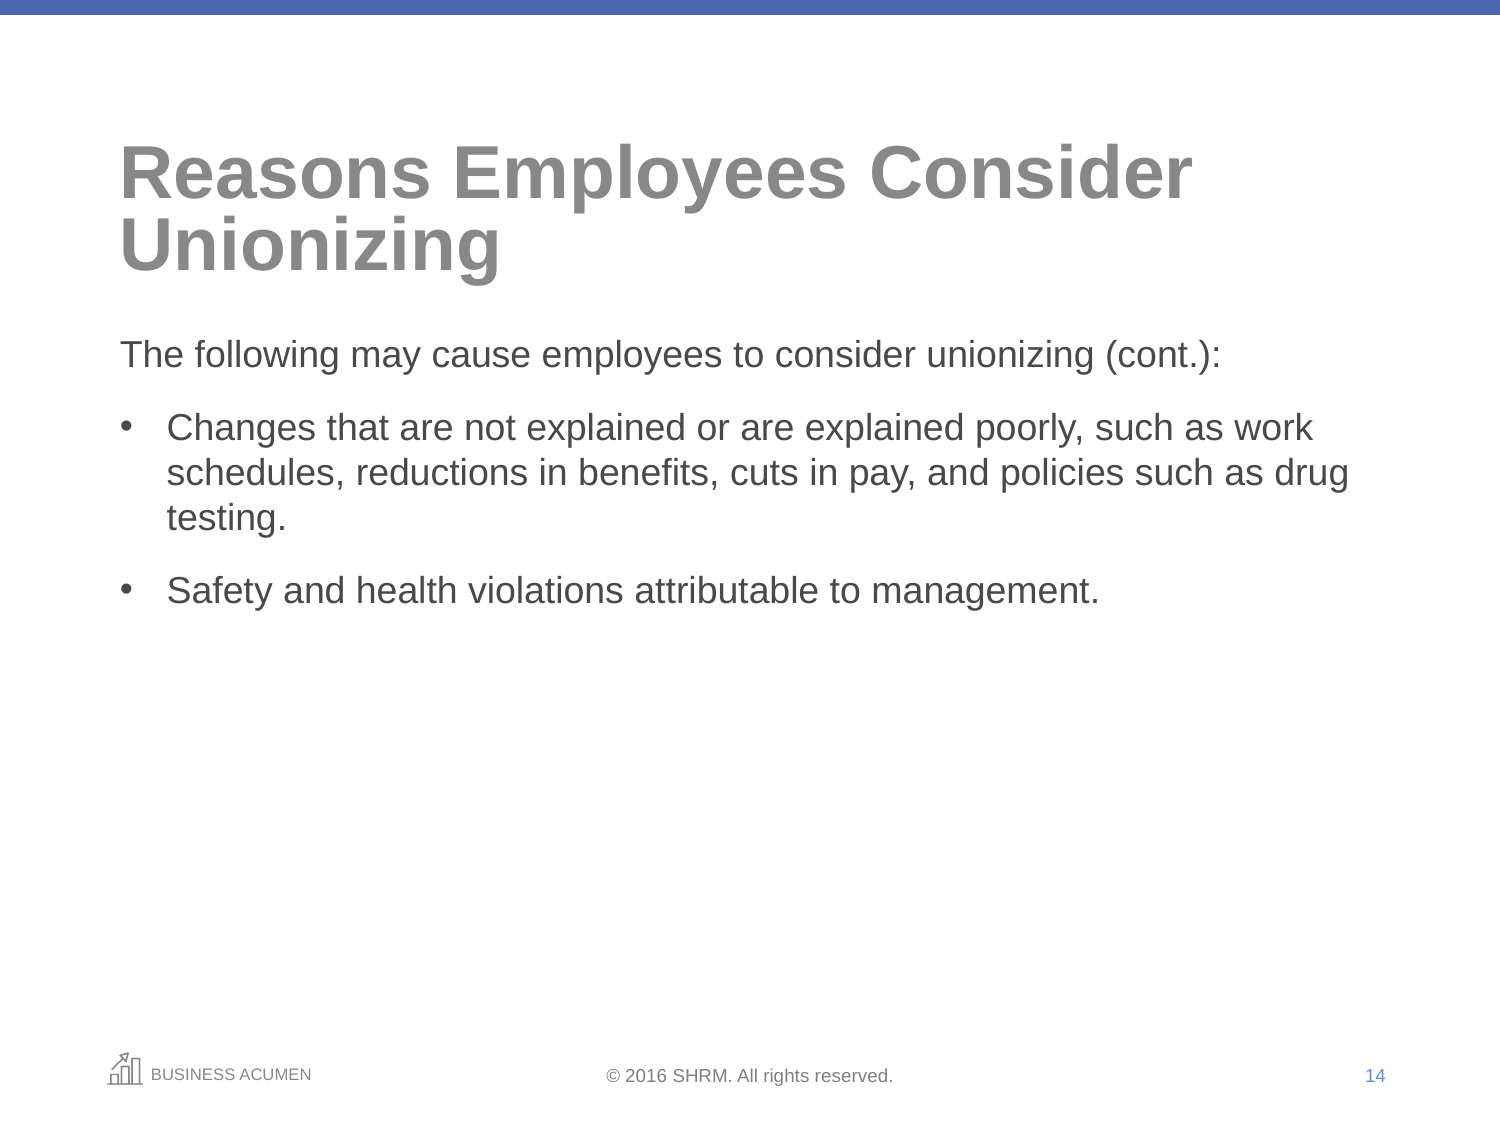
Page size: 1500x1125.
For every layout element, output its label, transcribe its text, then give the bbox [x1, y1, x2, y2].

title Reasons Employees Consider Unionizing [105, 104, 1403, 293]
list The following may cause employees to consider unionizing (cont.): Changes that are not explained or are explained poorly, such as work schedules, reductions in benefits, cuts in pay, and policies such as drug testing. Safety and health violations attributable to management. [105, 322, 1403, 998]
slide_number 14 [1206, 1056, 1402, 1095]
picture [107, 1052, 143, 1085]
